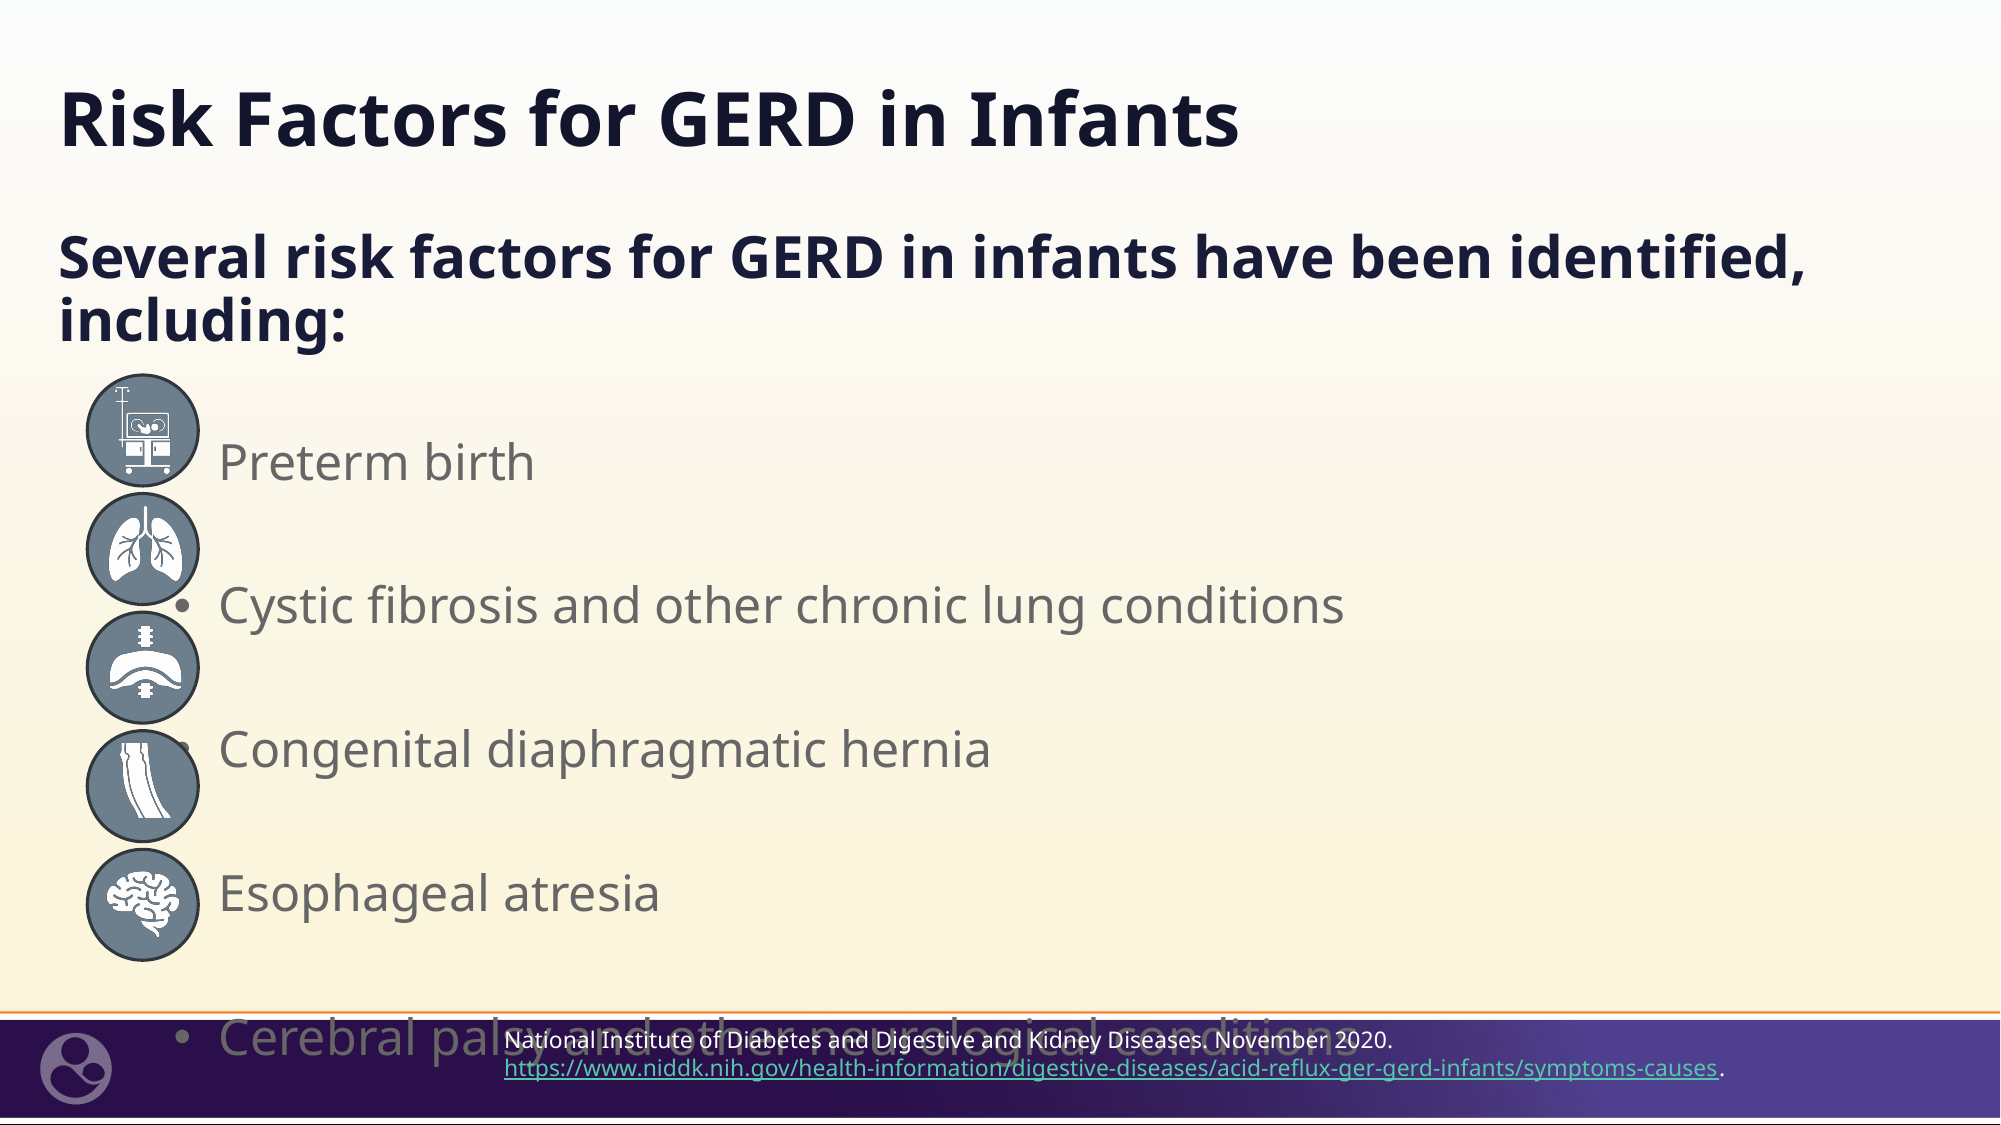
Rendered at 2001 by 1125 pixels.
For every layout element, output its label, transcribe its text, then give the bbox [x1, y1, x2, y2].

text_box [86, 493, 199, 606]
title Risk Factors for GERD in Infants [43, 28, 1960, 217]
list National Institute of Diabetes and Digestive and Kidney Diseases. November 2020. https://www.niddk.nih.gov/health-information/digestive-diseases/acid-reflux-ger-gerd-infants/symptoms-causes. [489, 1021, 1960, 1116]
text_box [86, 611, 199, 724]
picture [0, 0, 2001, 1125]
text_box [86, 374, 199, 487]
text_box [86, 848, 199, 961]
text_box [86, 730, 199, 843]
list Several risk factors for GERD in infants have been identified, including: Preterm birth Cystic fibrosis and other chronic lung conditions Congenital diaphragmatic hernia Esophageal atresia Cerebral palsy and other neurological conditions [43, 220, 1960, 947]
